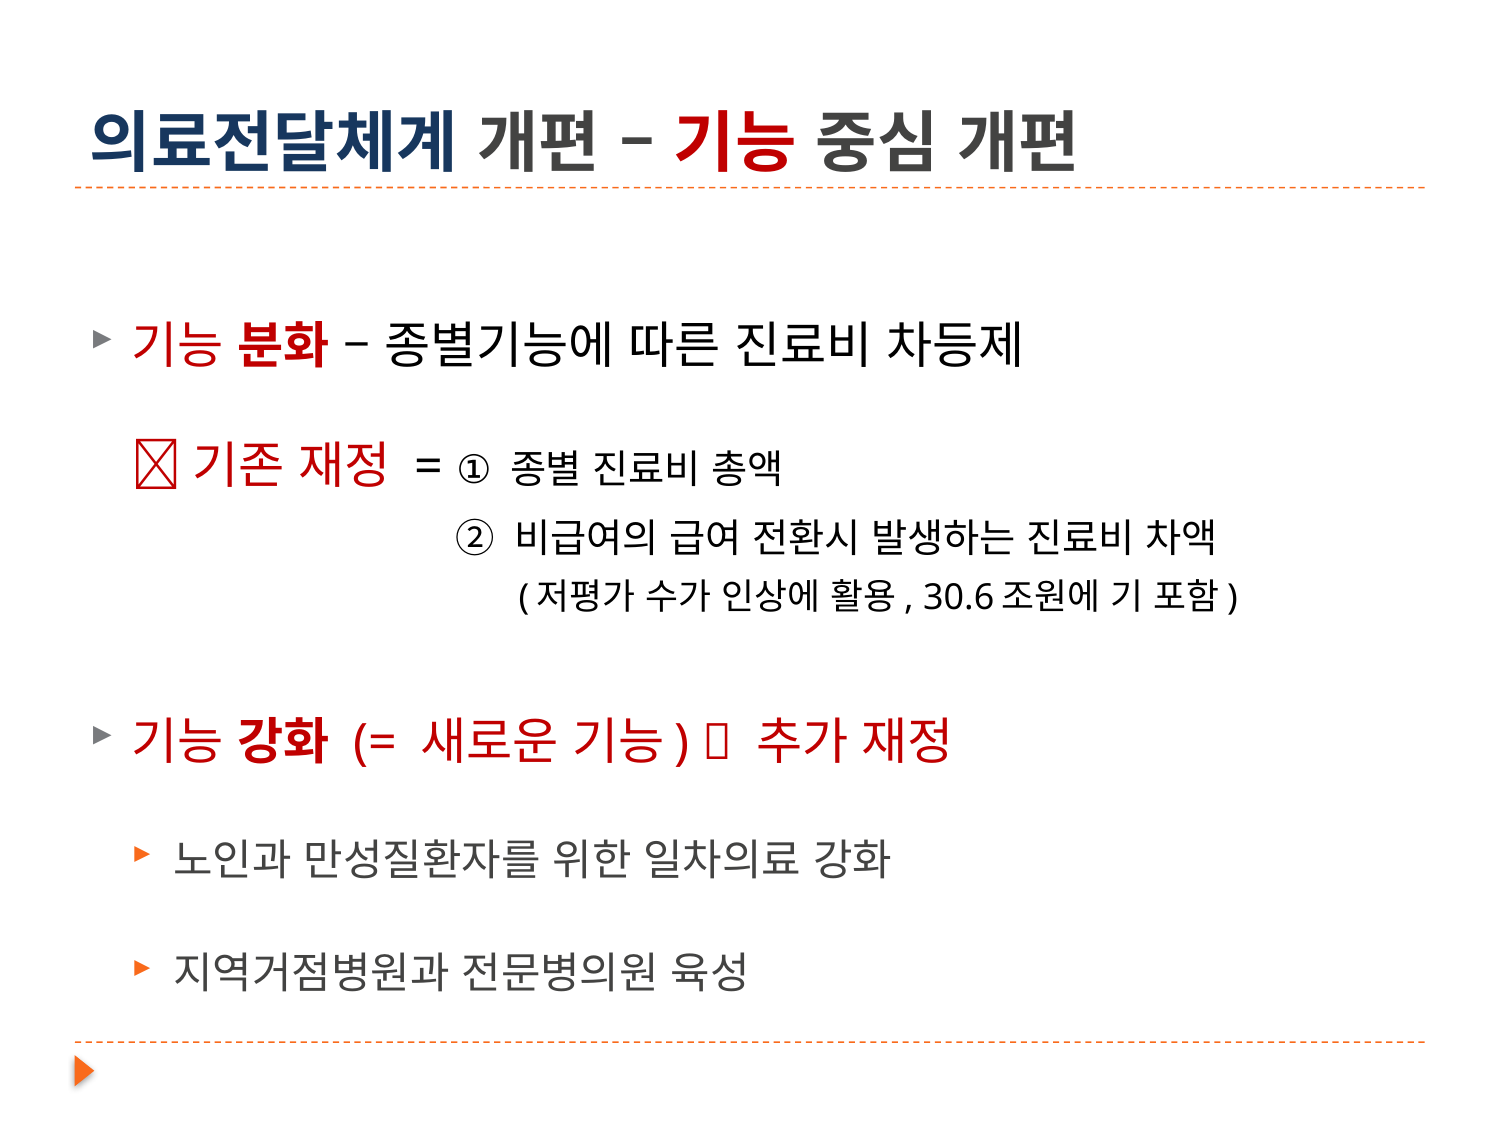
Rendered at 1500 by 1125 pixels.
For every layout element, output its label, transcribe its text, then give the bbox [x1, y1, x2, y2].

list 기능 분화 – 종별기능에 따른 진료비 차등제  기존 재정 = ① 종별 진료비 총액 ② 비급여의 급여 전환시 발생하는 진료비 차액 (저평가 수가 인상에 활용, 30.6조원에 기 포함) 기능 강화 (= 새로운 기능)  추가 재정 노인과 만성질환자를 위한 일차의료 강화 지역거점병원과 전문병의원 육성 [75, 246, 1425, 1010]
title 의료전달체계 개편 – 기능 중심 개편 [75, 24, 1425, 188]
